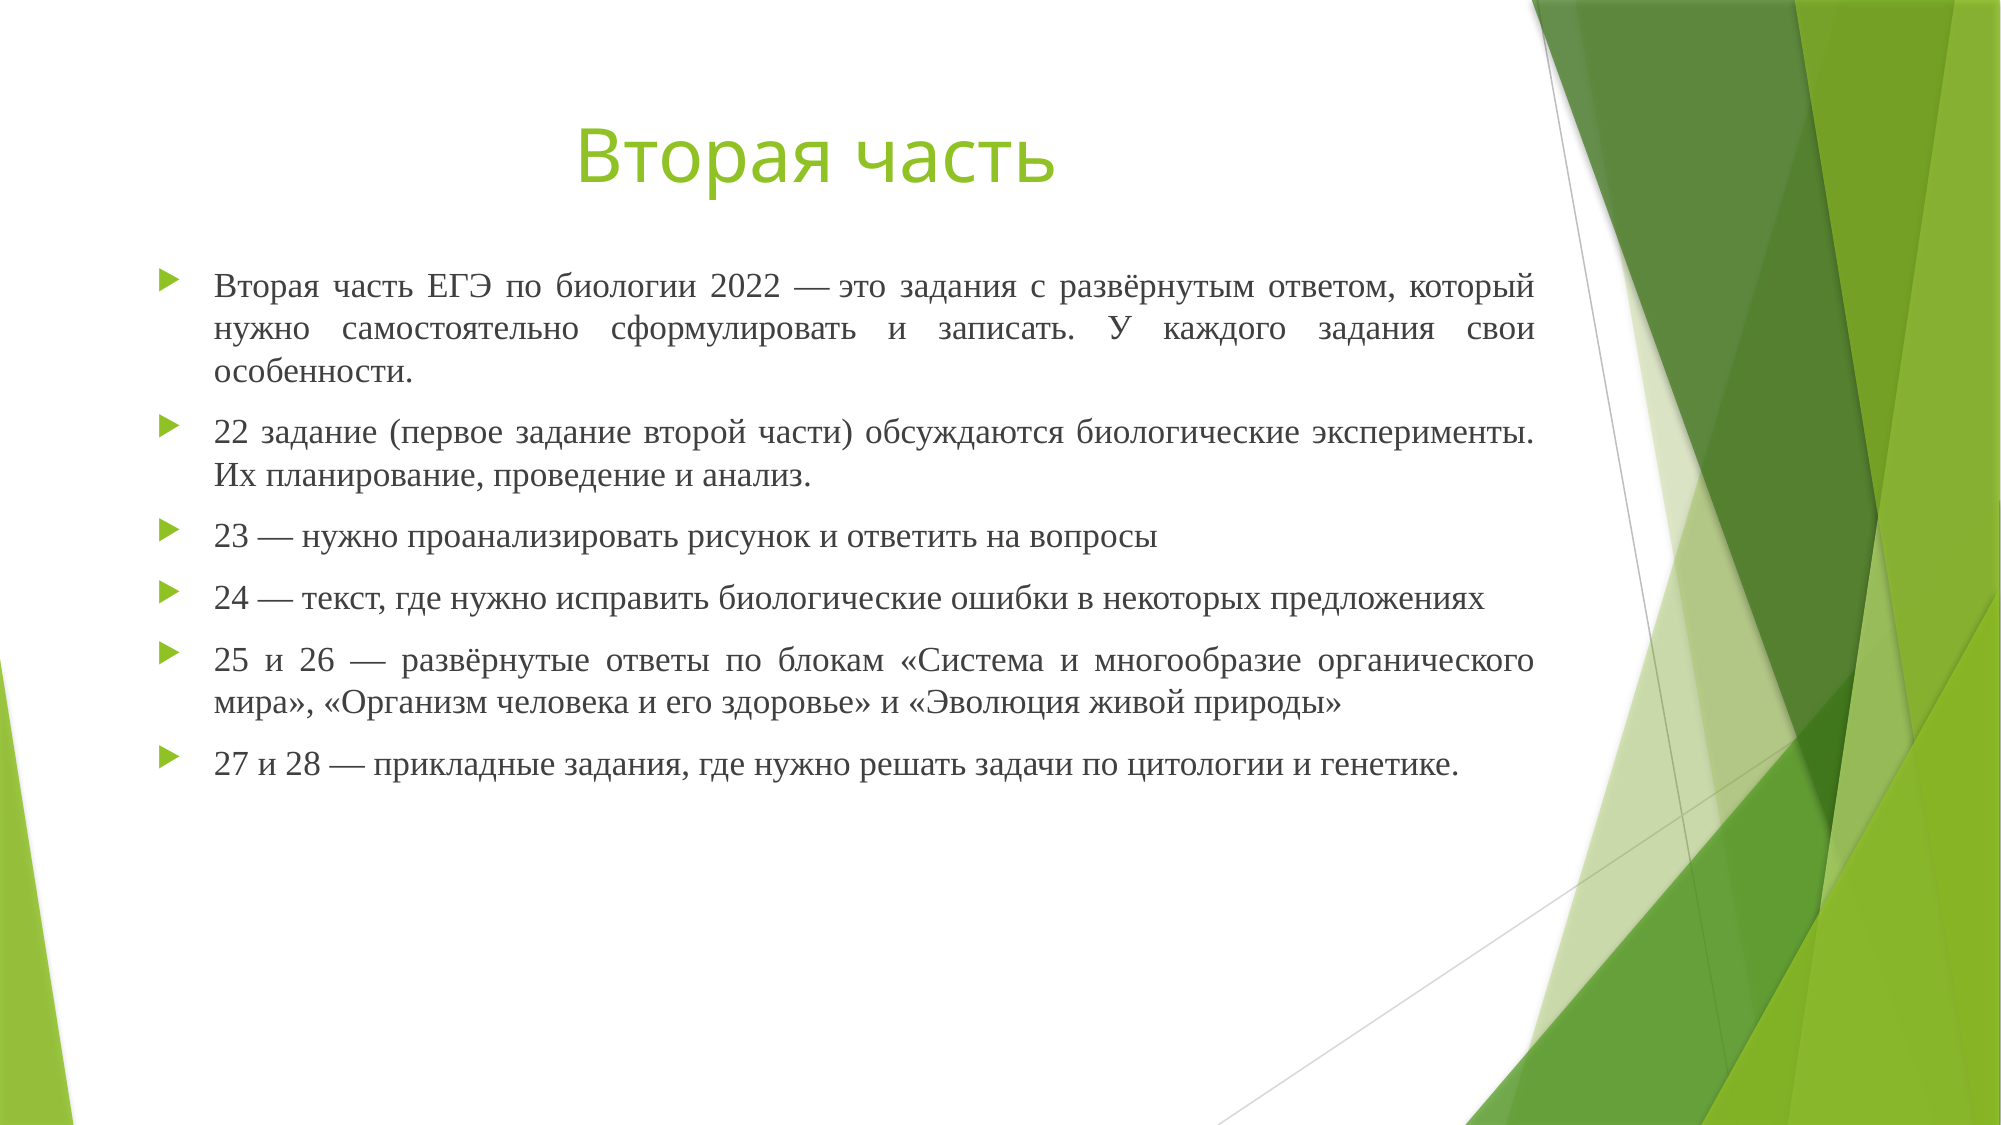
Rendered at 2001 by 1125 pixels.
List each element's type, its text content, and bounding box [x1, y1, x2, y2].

title Вторая часть [111, 99, 1522, 317]
list Вторая часть ЕГЭ по биологии 2022 — это задания с развёрнутым ответом, который нужно самостоятельно сформулировать и записать. У каждого задания свои особенности. 22 задание (первое задание второй части) обсуждаются биологические эксперименты. Их планирование, проведение и анализ. 23 — нужно проанализировать рисунок и ответить на вопросы 24 — текст, где нужно исправить биологические ошибки в некоторых предложениях 25 и 26 — развёрнутые ответы по блокам «Система и многообразие органического мира», «Организм человека и его здоровье» и «Эволюция живой природы» 27 и 28 — прикладные задания, где нужно решать задачи по цитологии и генетике. [141, 254, 1552, 892]
